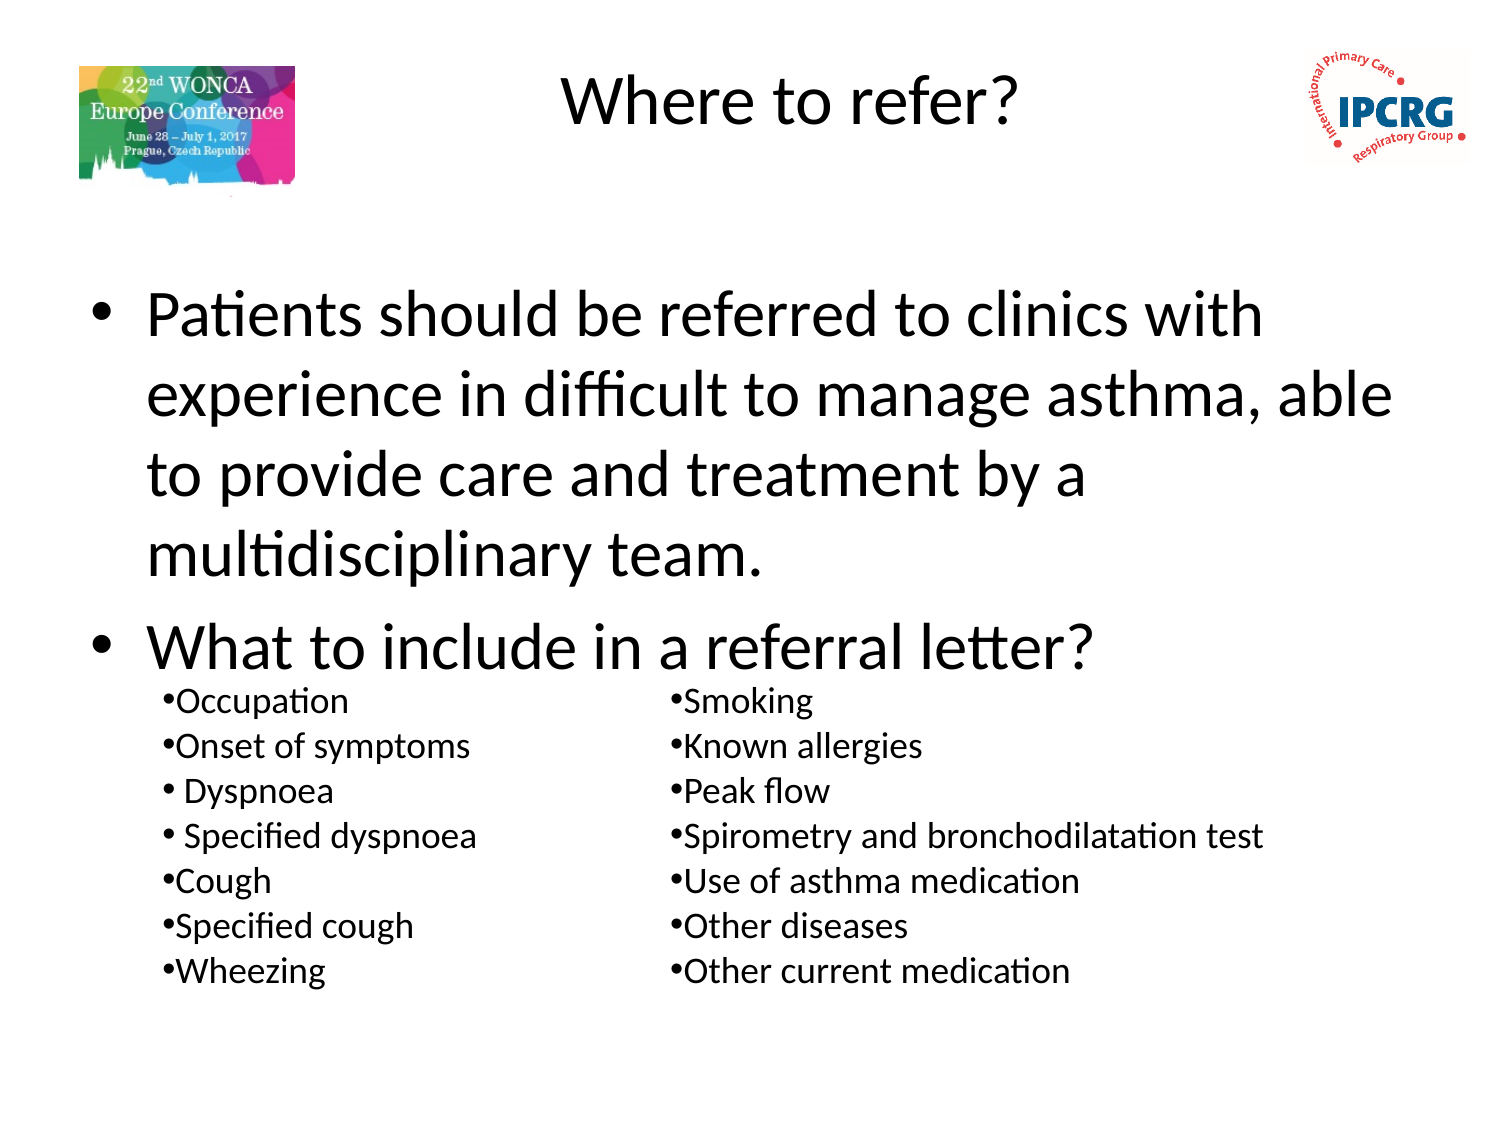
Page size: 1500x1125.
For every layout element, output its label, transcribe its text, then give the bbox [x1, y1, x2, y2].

picture [1305, 49, 1470, 165]
text_box Smoking Known allergies Peak flow Spirometry and bronchodilatation test Use of asthma medication Other diseases Other current medication [655, 668, 1376, 999]
picture [79, 66, 295, 197]
text_box Occupation Onset of symptoms Dyspnoea Specified dyspnoea Cough Specified cough Wheezing [147, 668, 538, 999]
list Patients should be referred to clinics with experience in difficult to manage asthma, able to provide care and treatment by a multidisciplinary team. What to include in a referral letter? [75, 262, 1425, 1005]
title Where to refer? [301, 45, 1282, 233]
